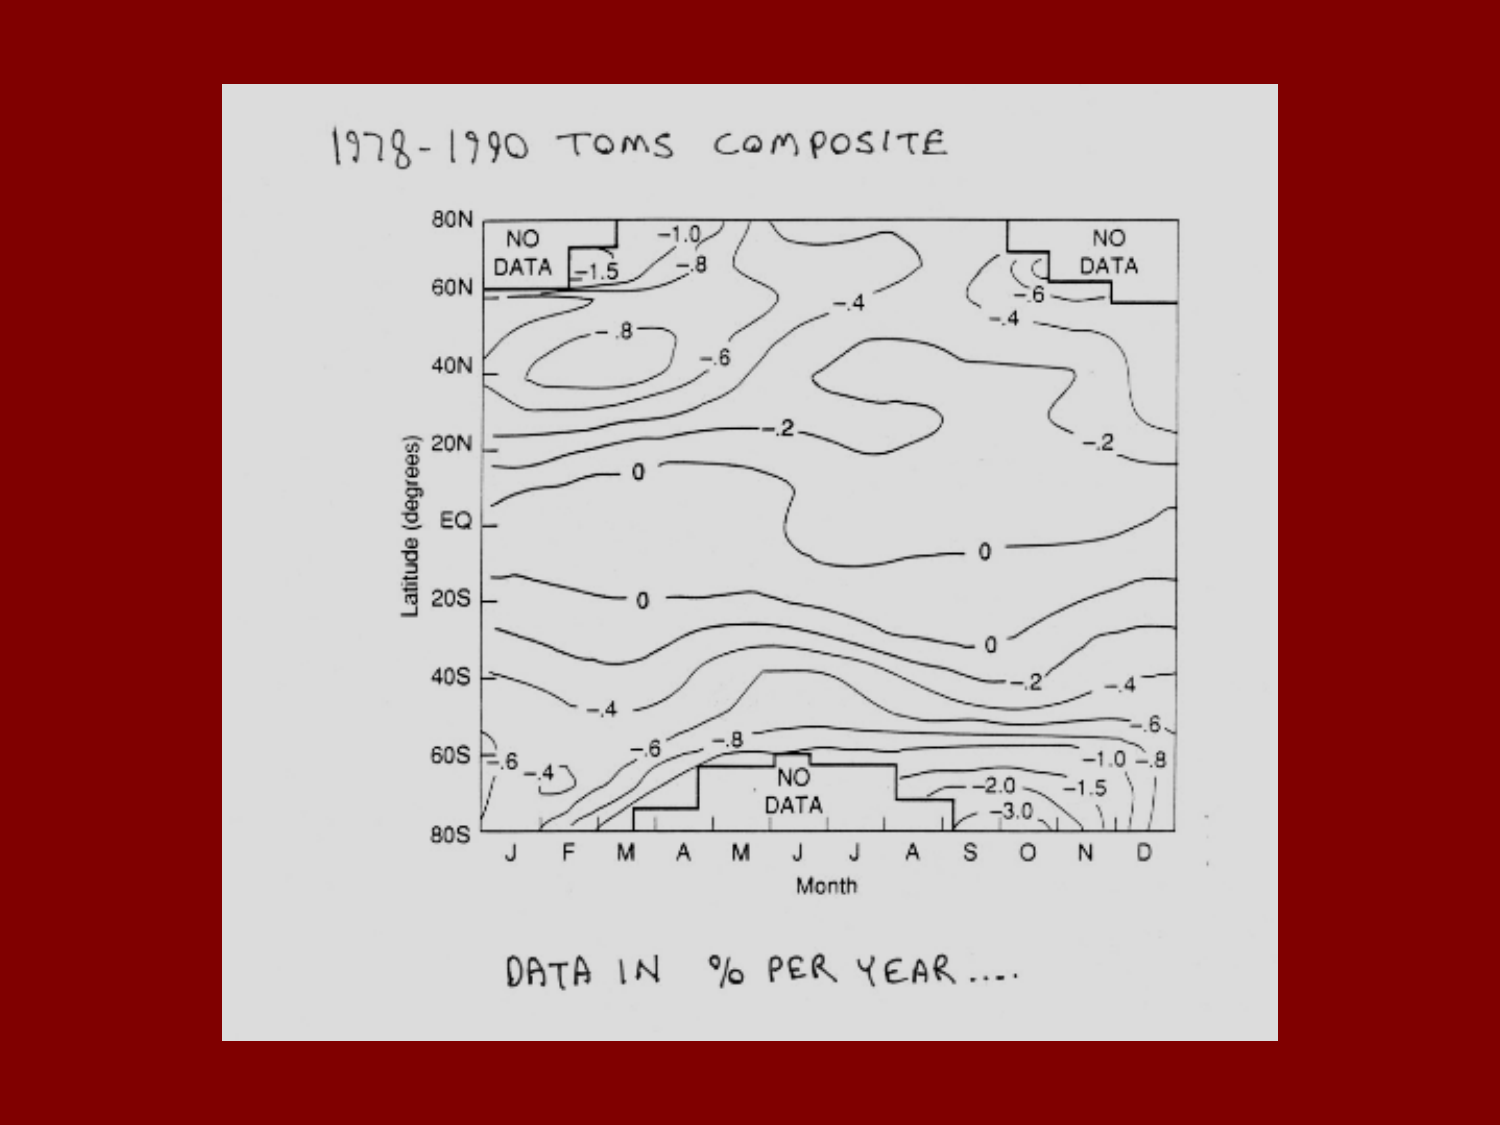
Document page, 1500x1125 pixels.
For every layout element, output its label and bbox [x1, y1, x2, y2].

picture [222, 84, 1278, 1041]
